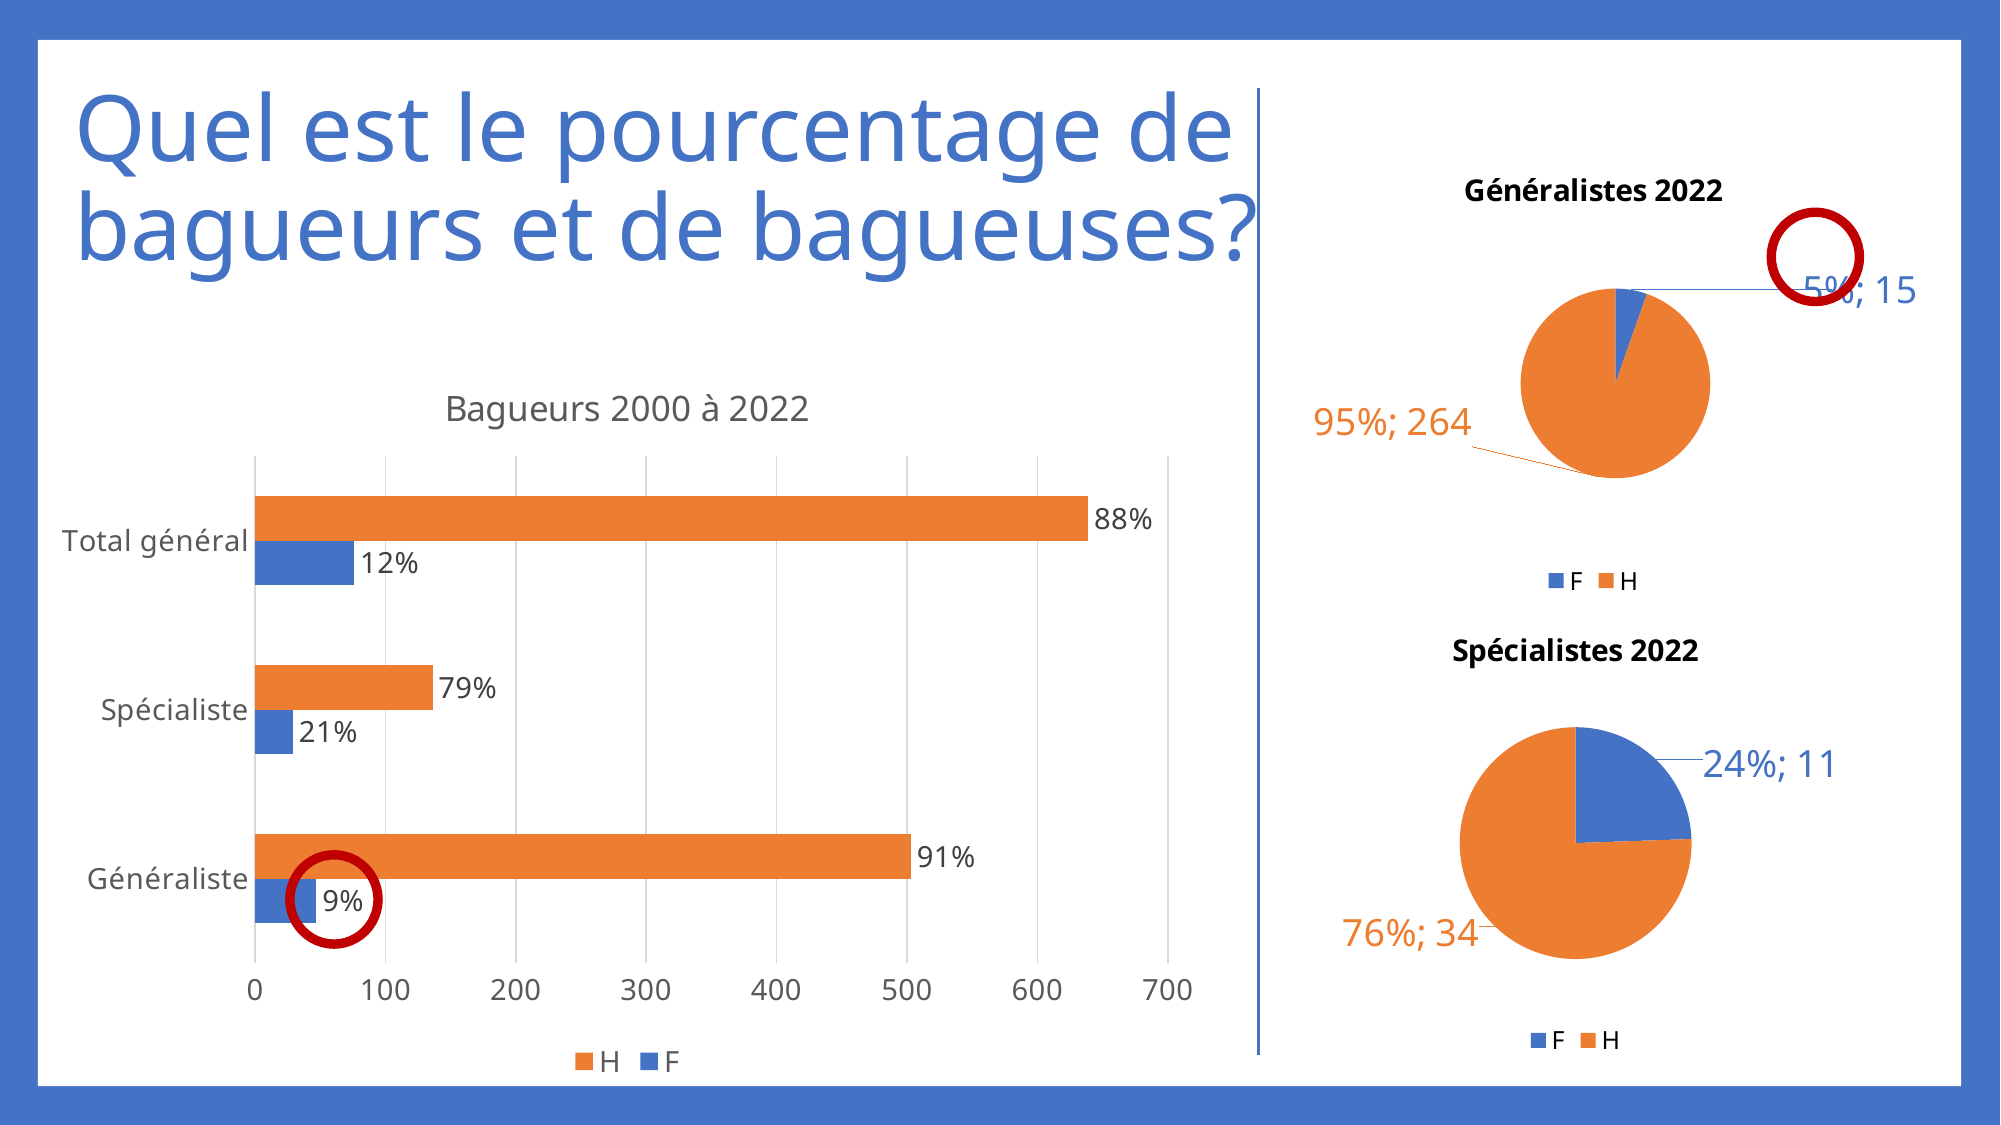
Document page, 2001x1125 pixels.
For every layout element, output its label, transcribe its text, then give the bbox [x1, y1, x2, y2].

chart [37, 350, 1218, 1089]
chart [1243, 143, 1919, 1064]
title Quel est le pourcentage de bagueurs et de bagueuses? [59, 69, 1345, 293]
